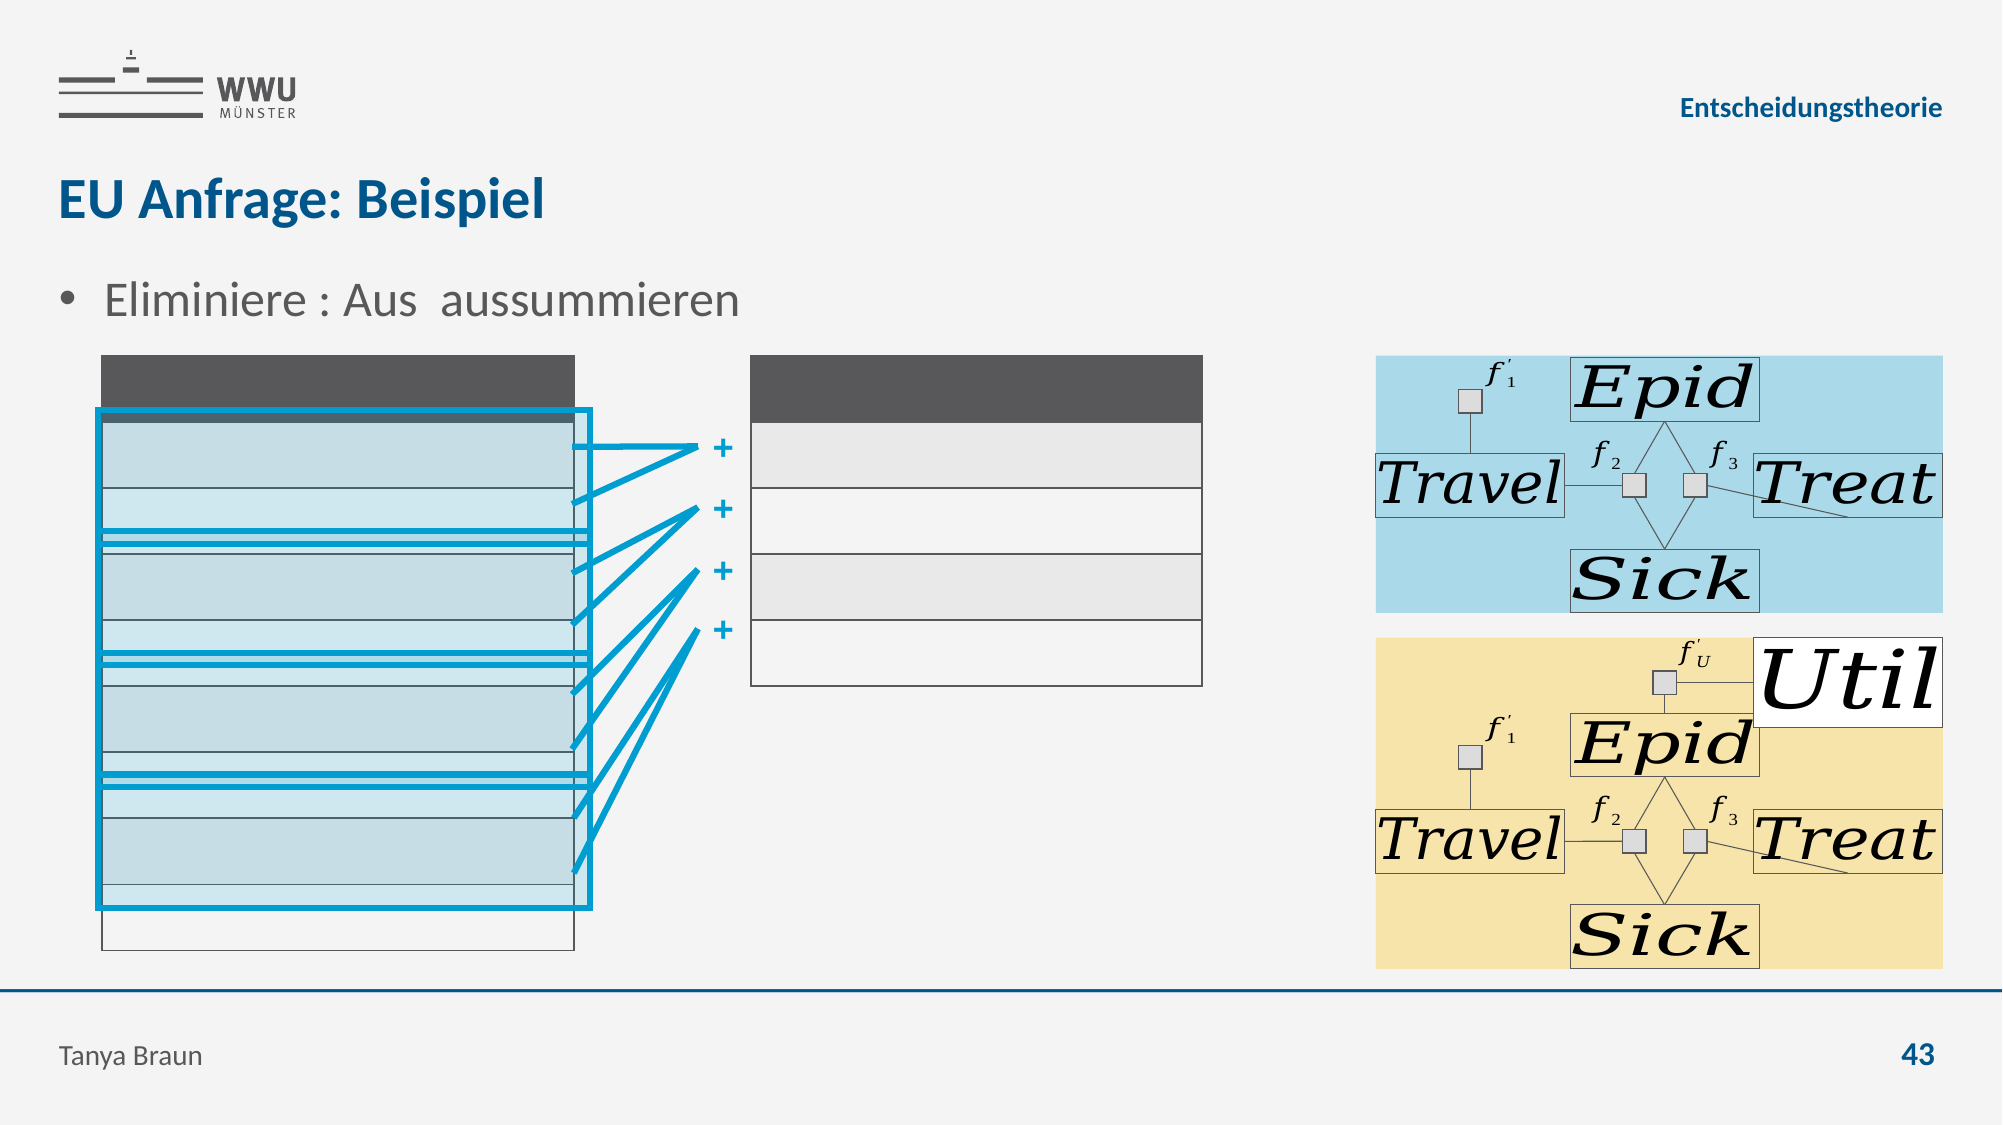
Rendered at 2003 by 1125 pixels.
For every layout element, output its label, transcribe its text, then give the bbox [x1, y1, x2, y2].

text_box [97, 652, 573, 773]
text_box [97, 773, 591, 909]
title EU Anfrage: Beispiel [59, 148, 1943, 243]
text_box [572, 477, 748, 539]
slide_number Entscheidungstheorie [590, 63, 1943, 123]
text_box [572, 416, 748, 477]
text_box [572, 539, 748, 750]
slide_number 43 [1824, 1012, 1943, 1072]
text_box [97, 409, 591, 530]
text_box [1375, 355, 1943, 613]
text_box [573, 598, 748, 873]
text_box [1375, 635, 1943, 969]
footer Tanya Braun [59, 1012, 1442, 1072]
text_box [97, 530, 572, 652]
